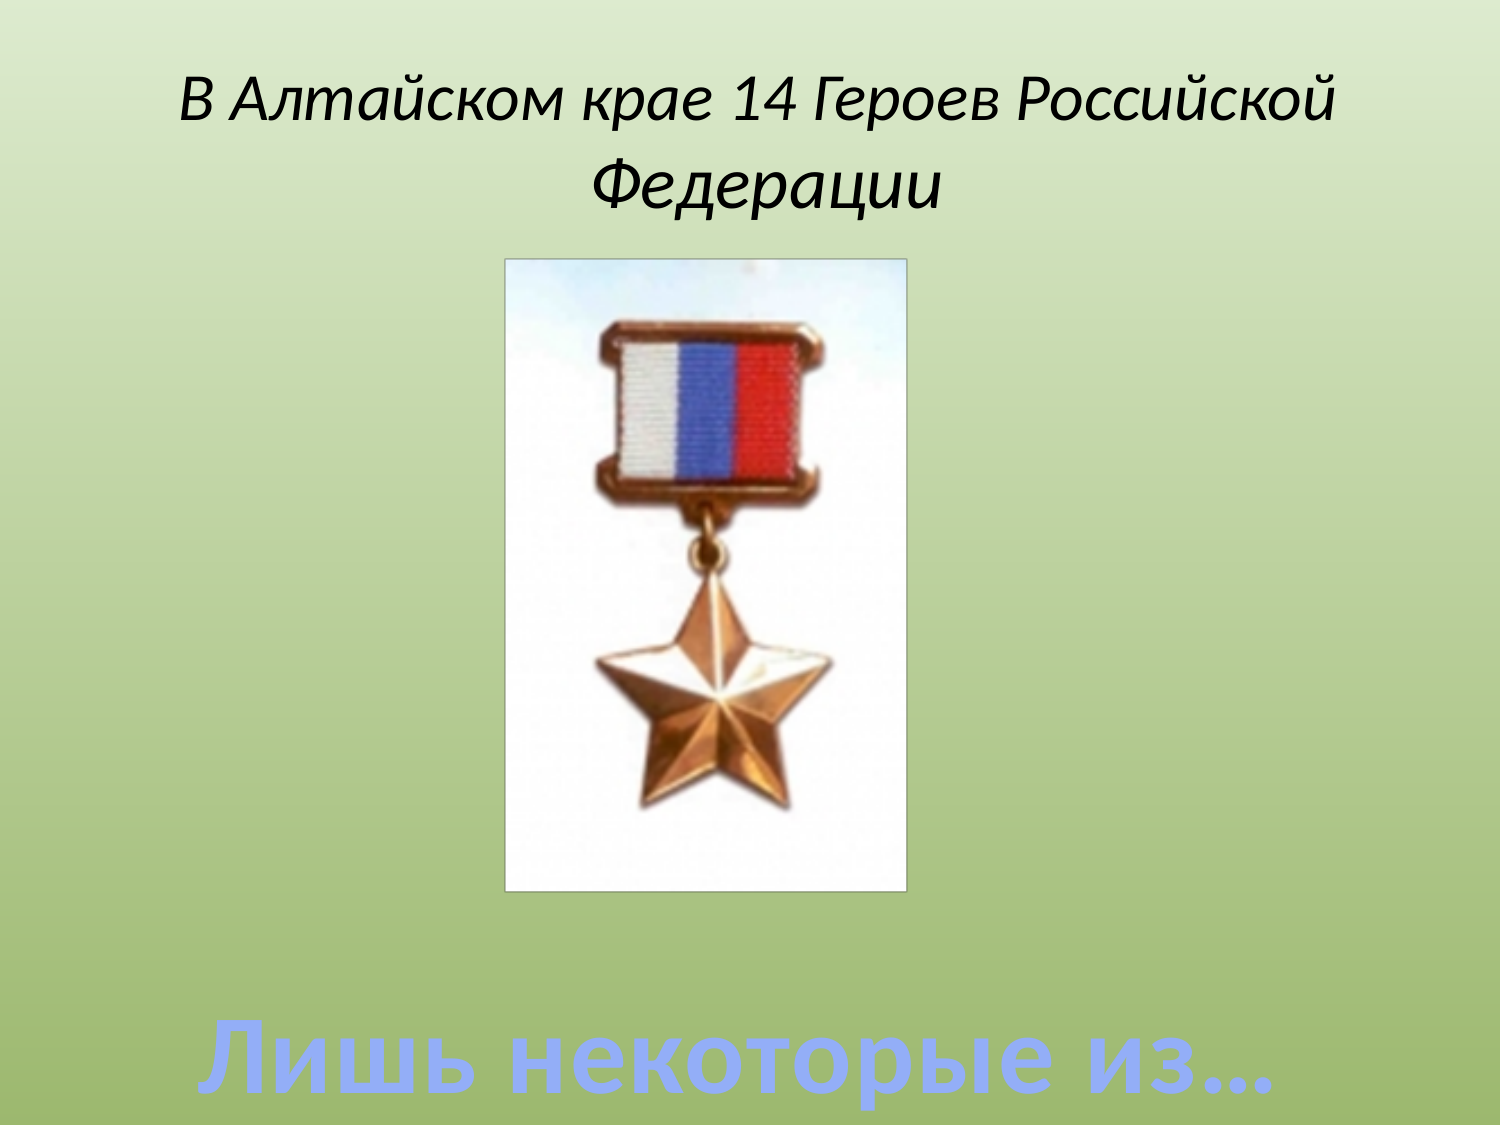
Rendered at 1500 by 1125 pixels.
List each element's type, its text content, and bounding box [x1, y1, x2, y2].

title В Алтайском крае 14 Героев Российской Федерации [91, 44, 1442, 232]
text_box Лишь некоторые из… [181, 973, 1297, 1124]
picture [501, 255, 912, 897]
